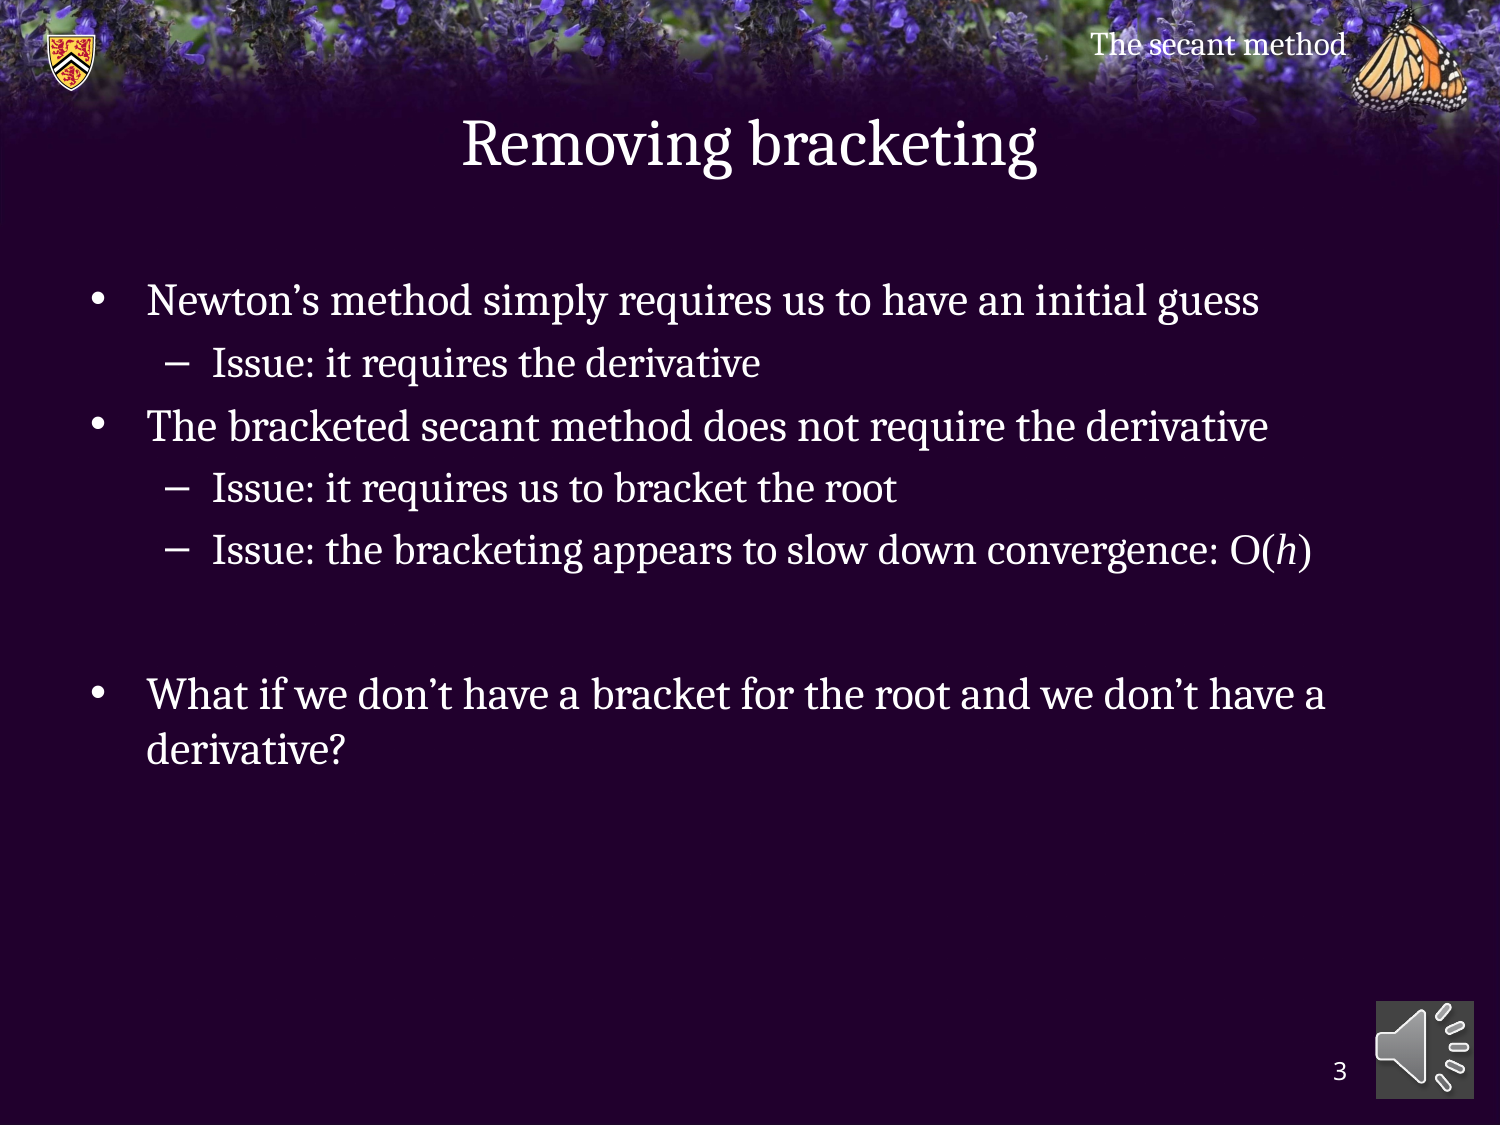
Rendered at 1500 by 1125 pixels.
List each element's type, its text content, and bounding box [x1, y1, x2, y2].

footer The secant method [320, 12, 1363, 73]
list Newton’s method simply requires us to have an initial guess Issue: it requires the derivative The bracketed secant method does not require the derivative Issue: it requires us to bracket the root Issue: the bracketing appears to slow down convergence: O(h) What if we don’t have a bracket for the root and we don’t have a derivative? [75, 262, 1425, 1005]
title Removing bracketing [75, 45, 1425, 233]
slide_number 3 [1187, 1042, 1363, 1103]
picture [0, 0, 1500, 1125]
